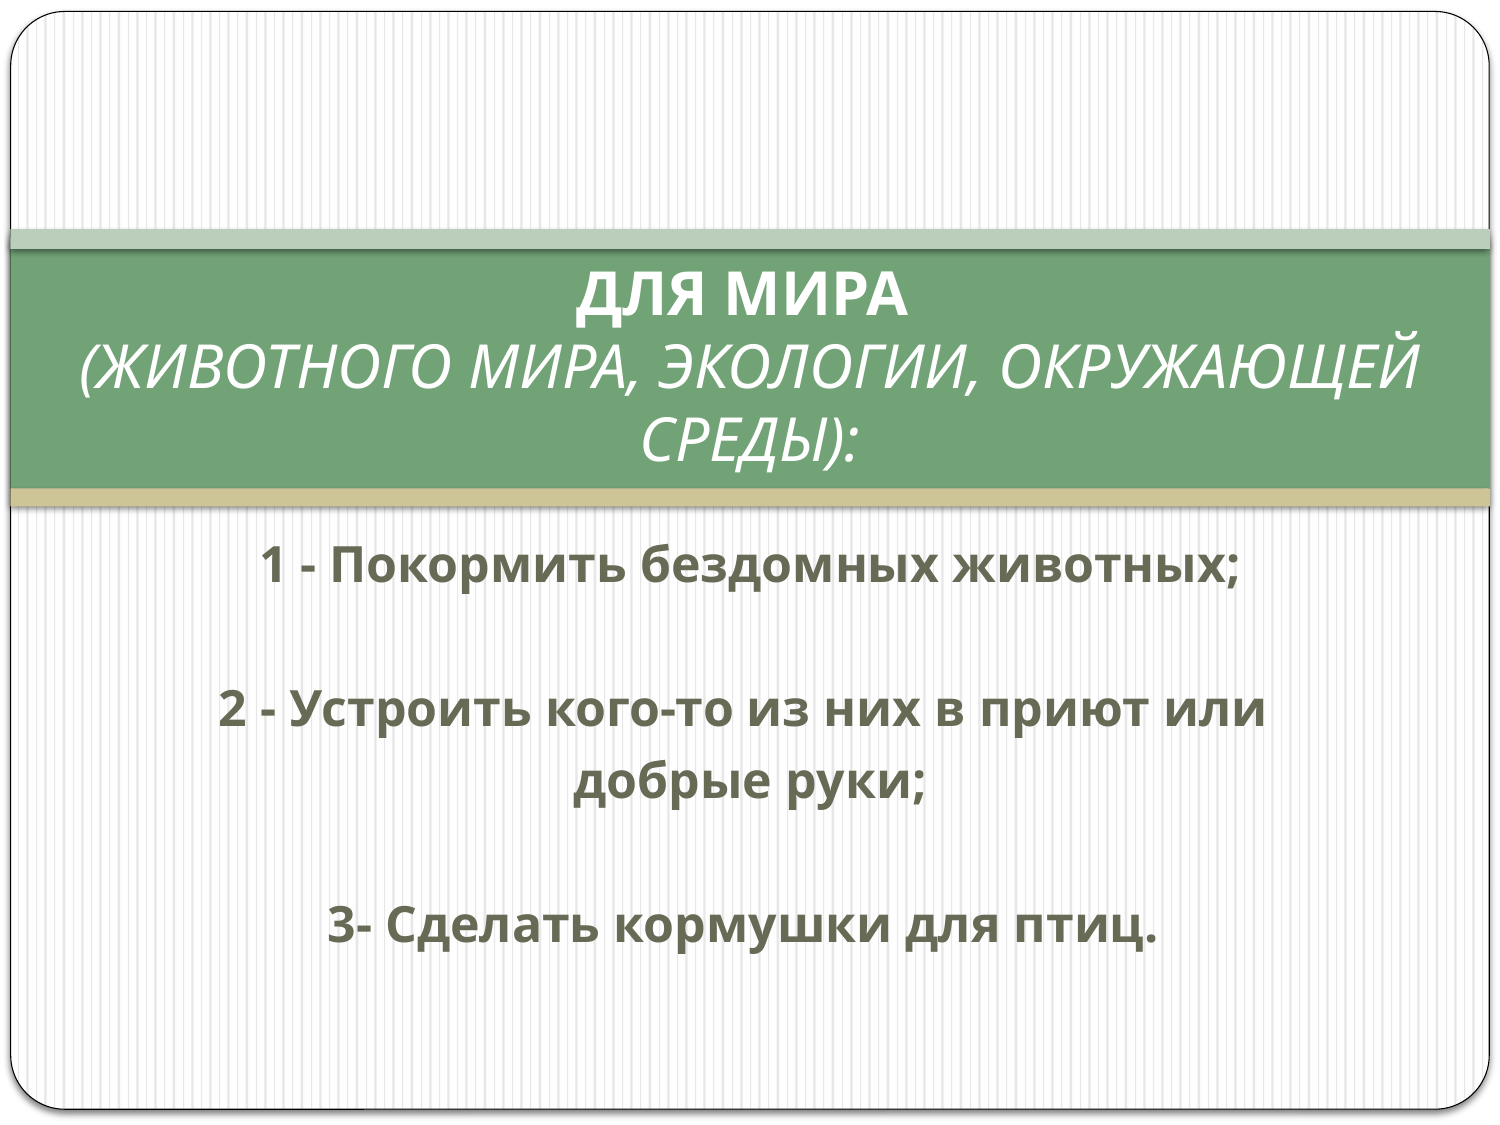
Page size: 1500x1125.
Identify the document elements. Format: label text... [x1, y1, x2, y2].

title ДЛЯ МИРА (ЖИВОТНОГО МИРА, ЭКОЛОГИИ, ОКРУЖАЮЩЕЙ СРЕДЫ): [35, 247, 1465, 489]
subtitle 1 - Покормить бездомных животных; 2 - Устроить кого-то из них в приют или добрые руки; 3- Сделать кормушки для птиц. [46, 525, 1454, 1079]
